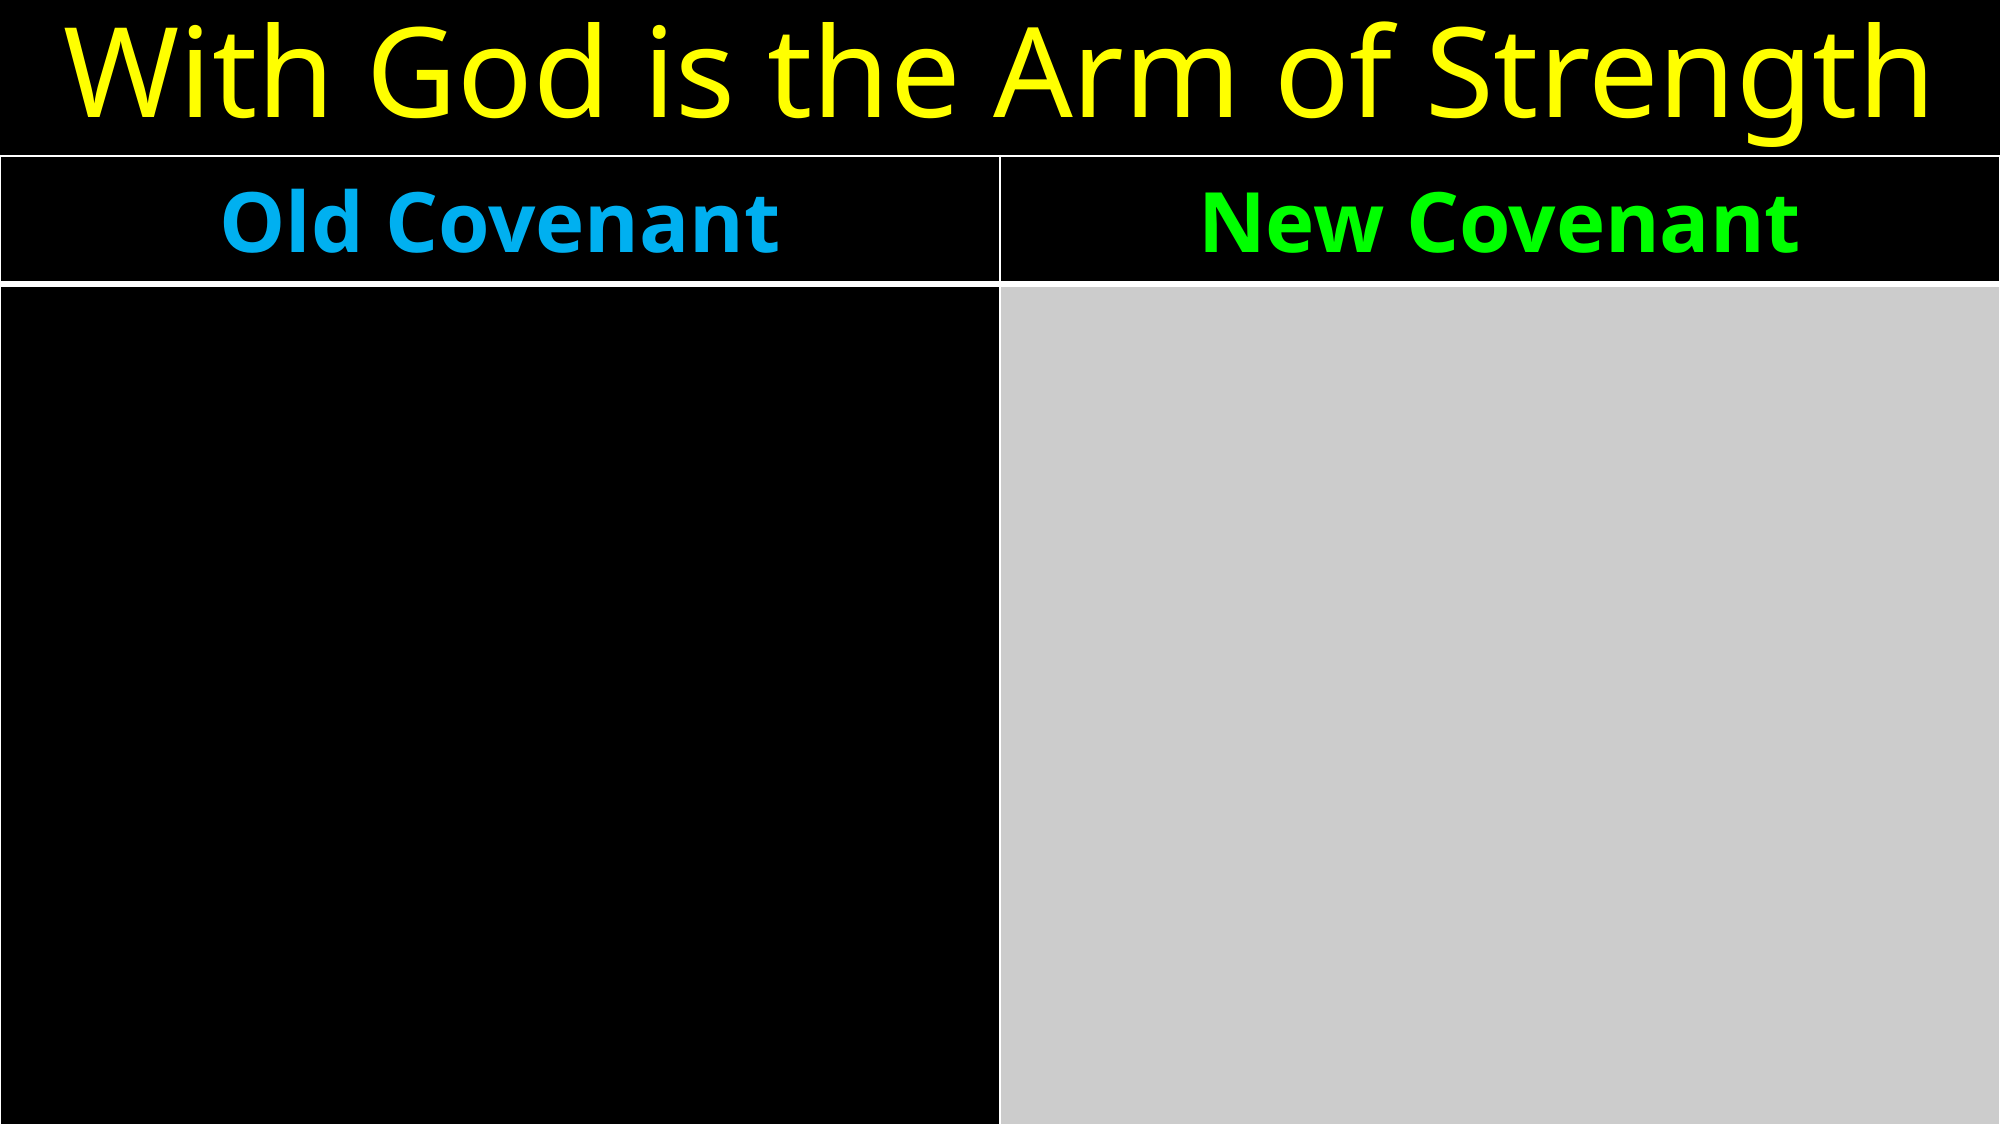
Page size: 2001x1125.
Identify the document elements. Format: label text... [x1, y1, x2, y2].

table_cell [1, 287, 999, 1124]
table_header New Covenant [1001, 157, 1999, 281]
table_cell [1001, 287, 1999, 1124]
table_header Old Covenant [1, 157, 999, 281]
title With God is the Arm of Strength [0, 0, 2000, 154]
